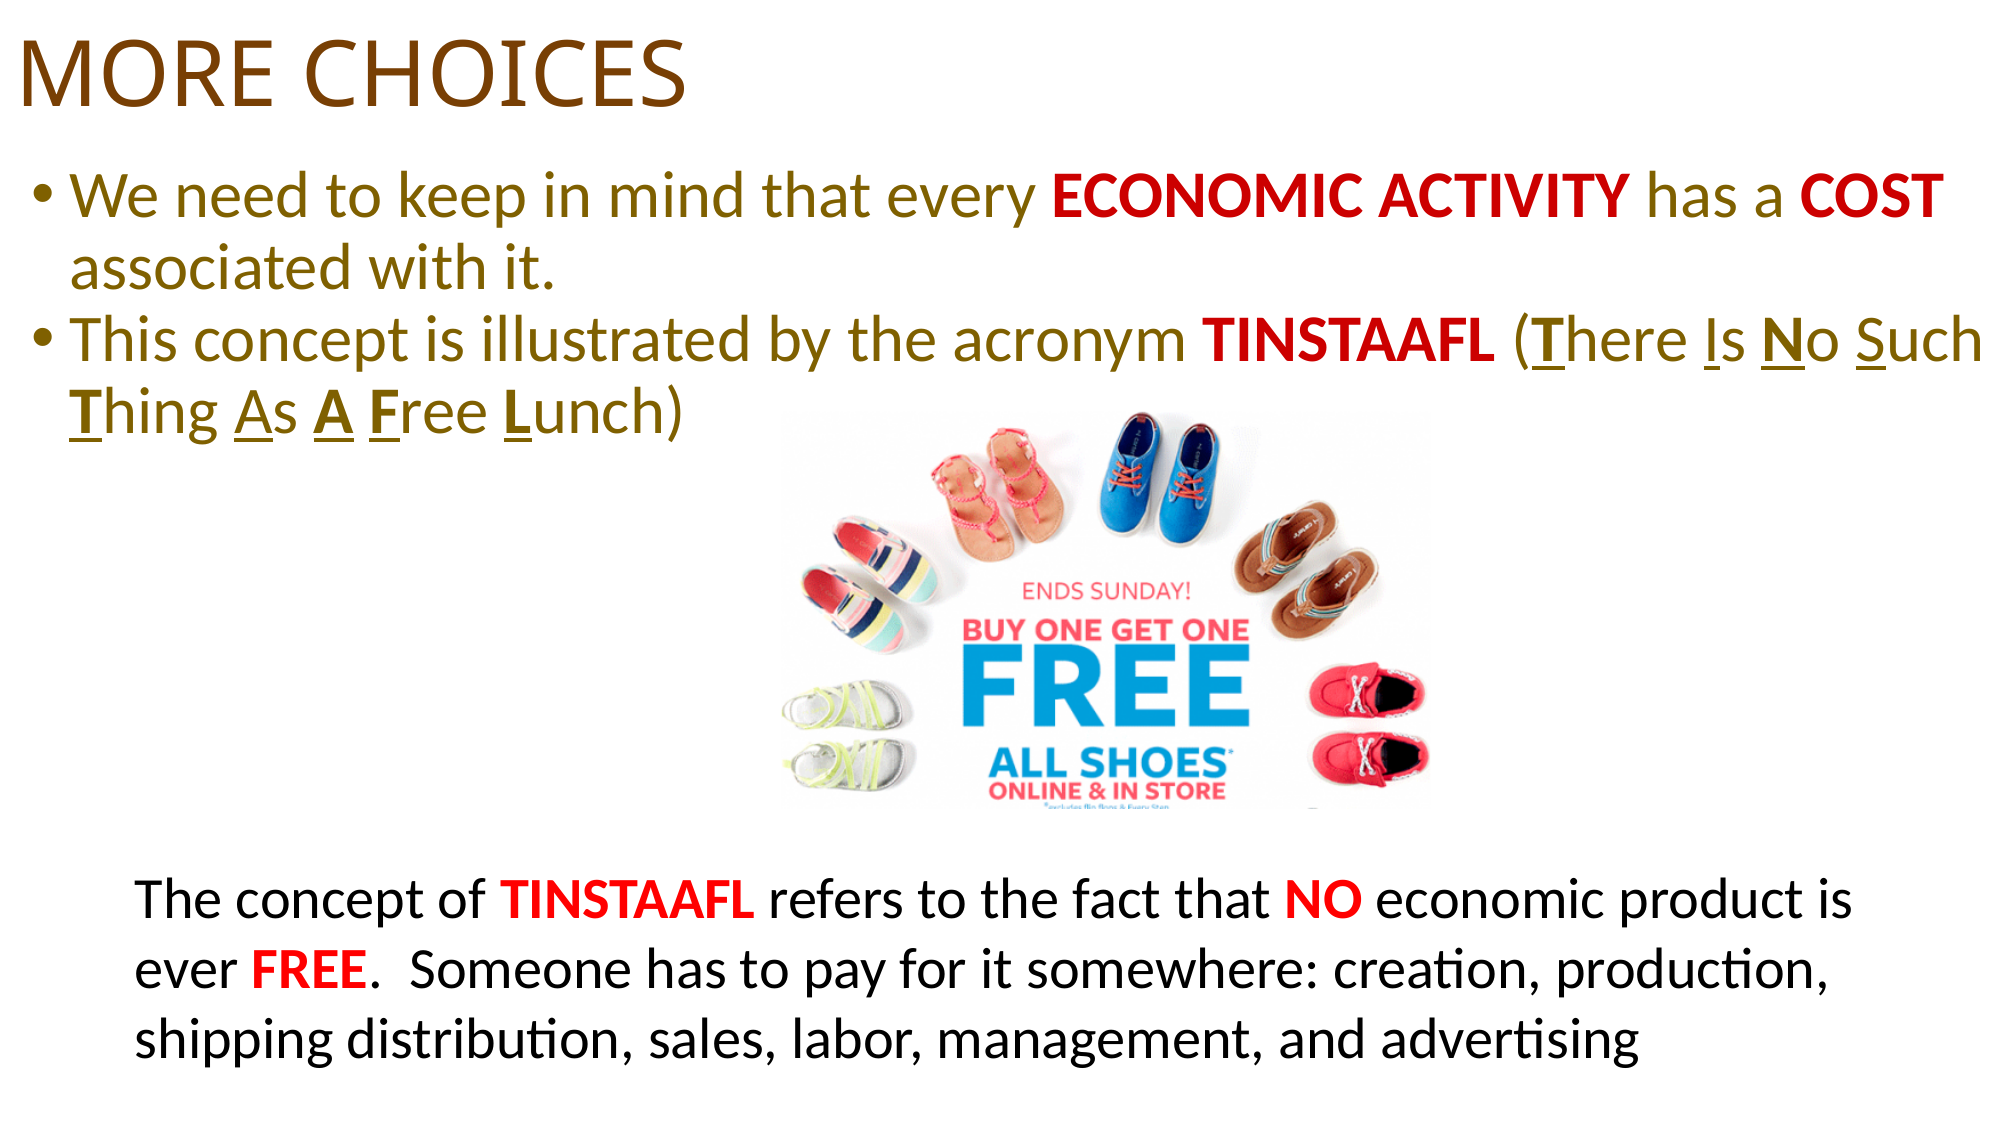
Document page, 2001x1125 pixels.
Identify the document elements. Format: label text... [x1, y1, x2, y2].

picture [781, 408, 1431, 809]
text_box The concept of TINSTAAFL refers to the fact that NO economic product is ever FREE. Someone has to pay for it somewhere: creation, production, shipping distribution, sales, labor, management, and advertising [119, 852, 1914, 1077]
list We need to keep in mind that every ECONOMIC ACTIVITY has a COST associated with it. This concept is illustrated by the acronym TINSTAAFL (There Is No Such Thing As A Free Lunch) [16, 152, 2000, 1066]
title MORE CHOICES [0, 0, 1725, 153]
